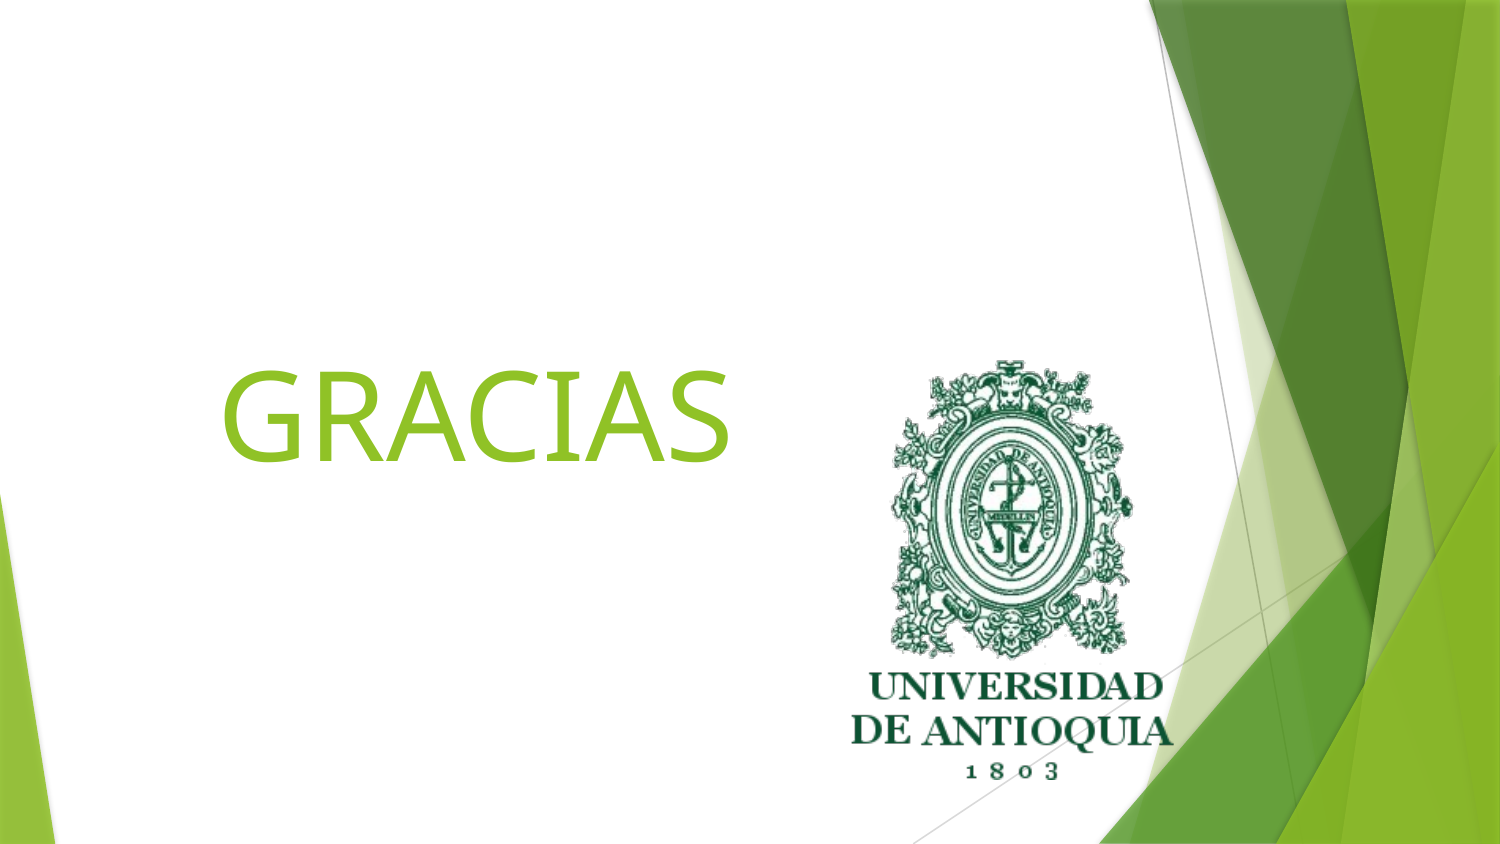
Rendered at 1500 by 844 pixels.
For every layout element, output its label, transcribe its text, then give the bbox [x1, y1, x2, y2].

title GRACIAS [202, 321, 1441, 641]
picture [841, 353, 1185, 781]
